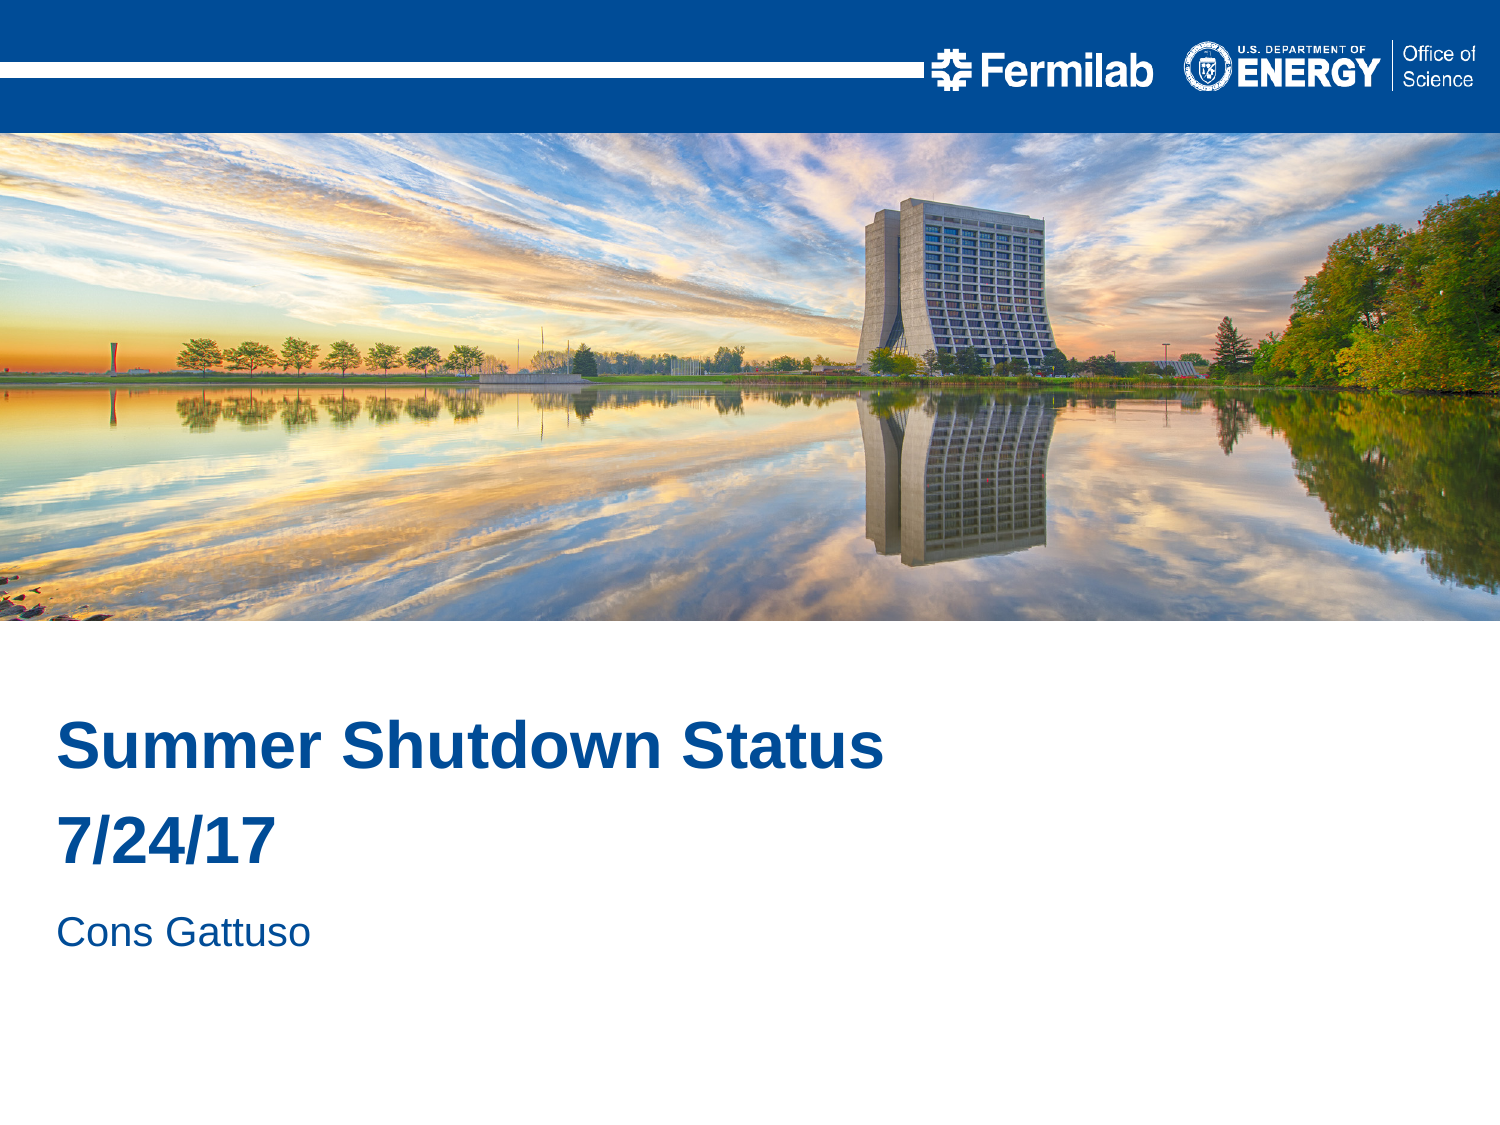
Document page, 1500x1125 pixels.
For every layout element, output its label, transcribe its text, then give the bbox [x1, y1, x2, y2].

list Summer Shutdown Status 7/24/17 [56, 681, 1451, 897]
list Cons Gattuso [56, 897, 1451, 1125]
picture [0, 133, 1500, 621]
